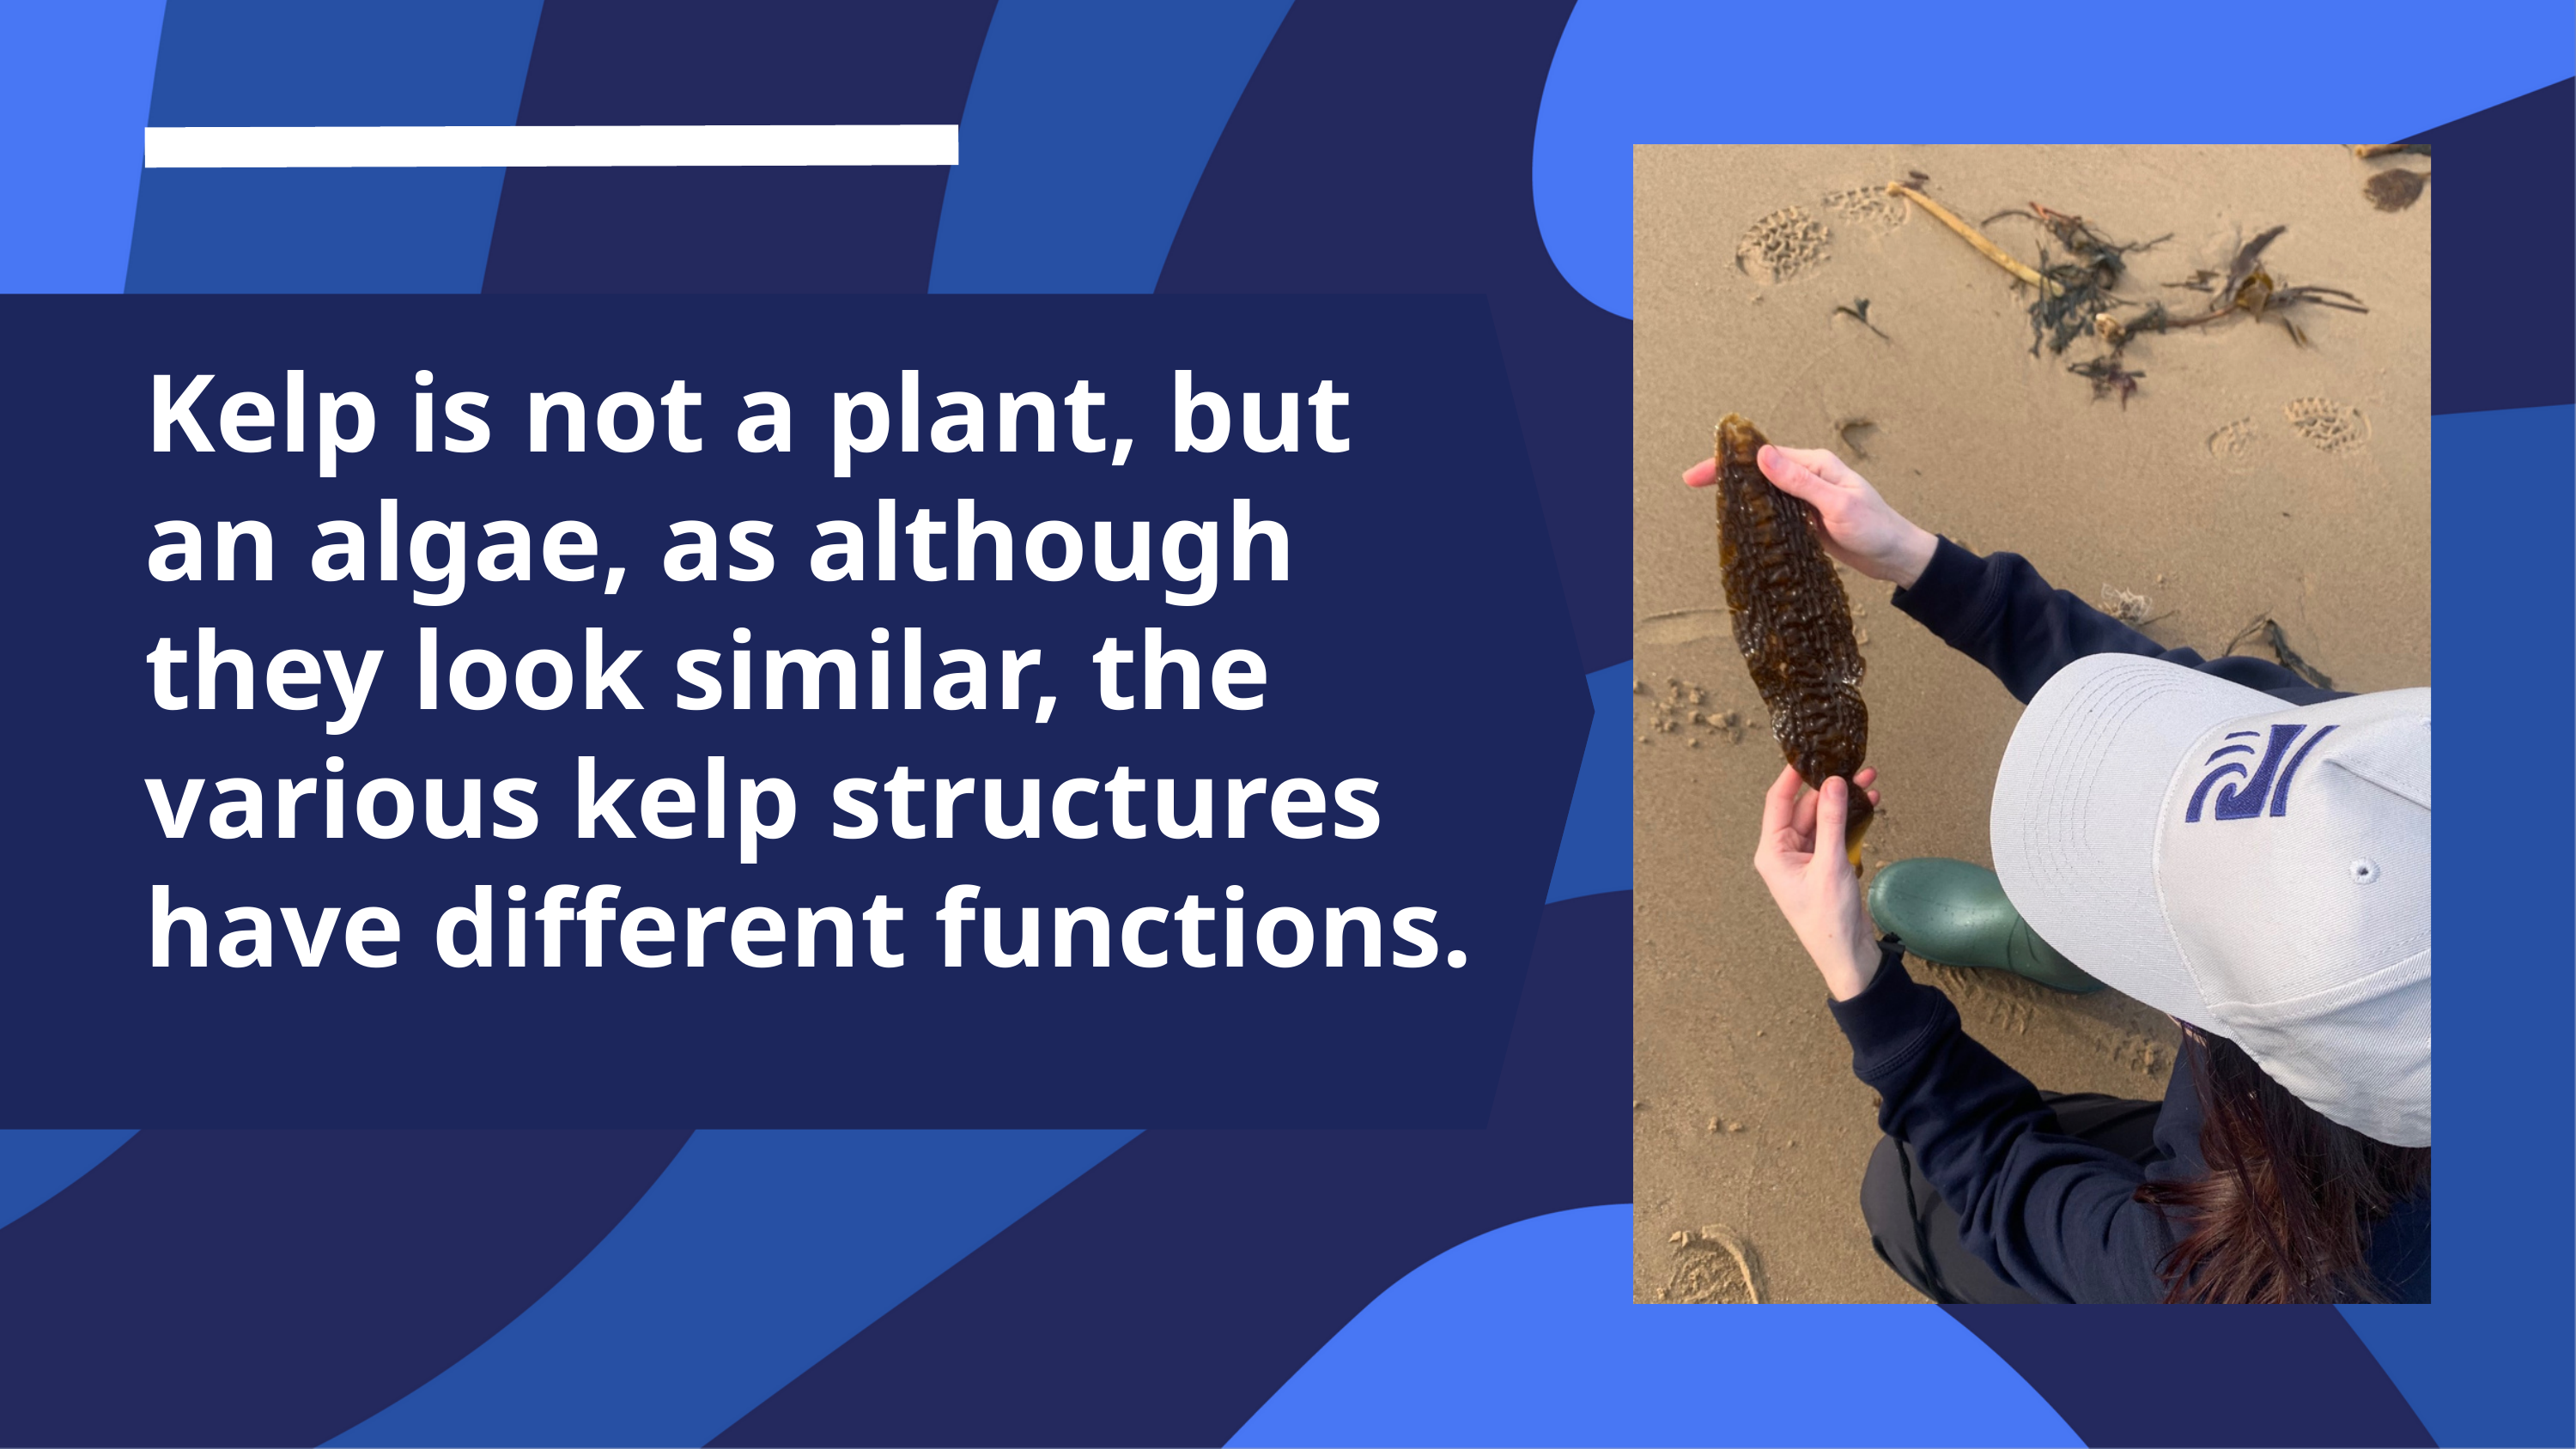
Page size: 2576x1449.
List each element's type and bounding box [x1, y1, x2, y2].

text_box [1633, 144, 2432, 1304]
text_box [0, 0, 2576, 1449]
text_box [0, 294, 1595, 1130]
